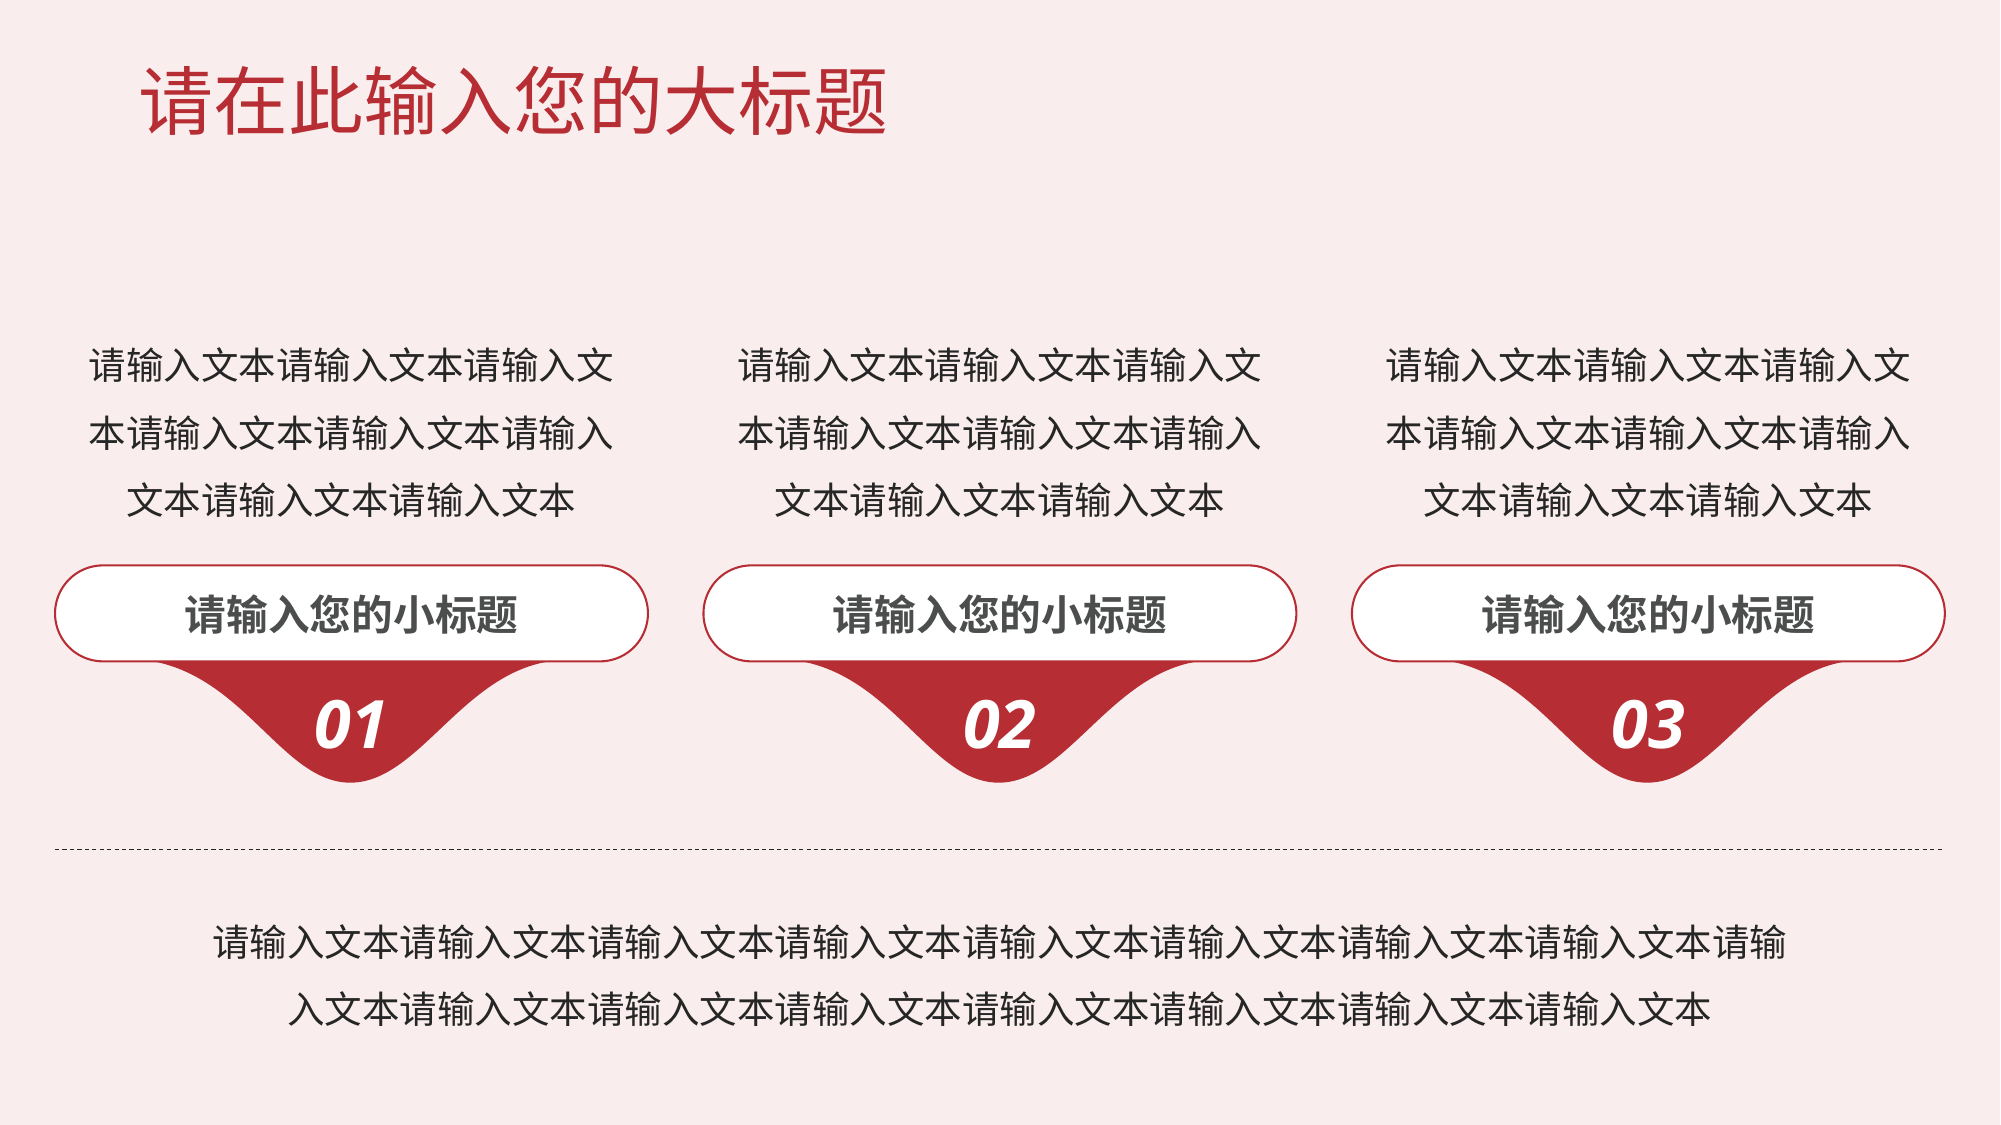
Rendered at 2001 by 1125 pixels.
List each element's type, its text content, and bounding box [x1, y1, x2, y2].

title 请在此输入您的大标题 [123, 36, 1644, 176]
text_box 请输入文本请输入文本请输入文本请输入文本请输入文本请输入文本请输入文本请输入文本 [713, 283, 1287, 559]
text_box 请输入文本请输入文本请输入文本请输入文本请输入文本请输入文本请输入文本请输入文本请输入文本请输入文本请输入文本请输入文本请输入文本请输入文本请输入文本请输入文本 [185, 885, 1815, 1042]
text_box 02 [804, 663, 1195, 784]
text_box 请输入文本请输入文本请输入文本请输入文本请输入文本请输入文本请输入文本请输入文本 [1361, 283, 1936, 559]
text_box 请输入您的小标题 [702, 564, 1298, 663]
text_box 请输入您的小标题 [54, 564, 649, 663]
text_box 请输入您的小标题 [1350, 564, 1946, 663]
text_box 03 [1453, 663, 1843, 784]
text_box 请输入文本请输入文本请输入文本请输入文本请输入文本请输入文本请输入文本请输入文本 [64, 283, 639, 559]
text_box 01 [156, 663, 547, 784]
